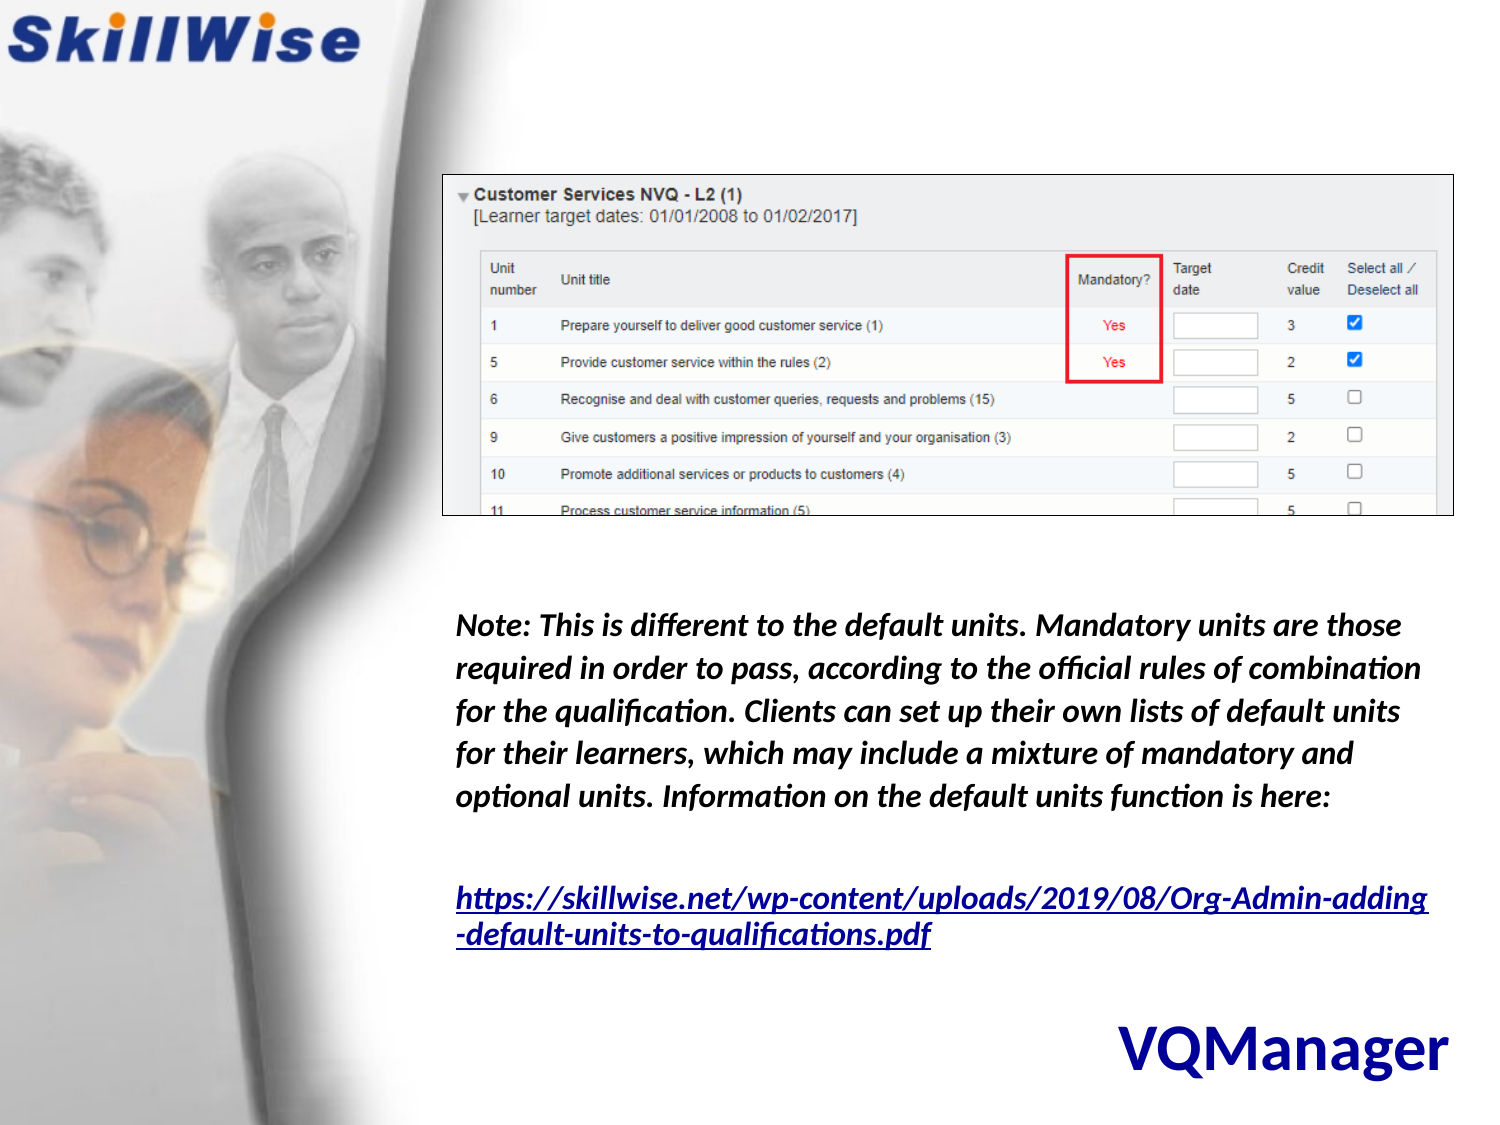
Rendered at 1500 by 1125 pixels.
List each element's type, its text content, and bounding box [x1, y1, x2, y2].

title VQManager [474, 962, 1500, 1125]
picture [0, 0, 1500, 1125]
list [425, 231, 1500, 587]
text_box Note: This is different to the default units. Mandatory units are those required in order to pass, according to the official rules of combination for the qualification. Clients can set up their own lists of default units for their learners, which may include a mixture of mandatory and optional units. Information on the default units function is here: https://skillwise.net/wp-content/uploads/2019/08/Org-Admin-adding-default-units-to-qualifications.pdf [440, 593, 1454, 967]
